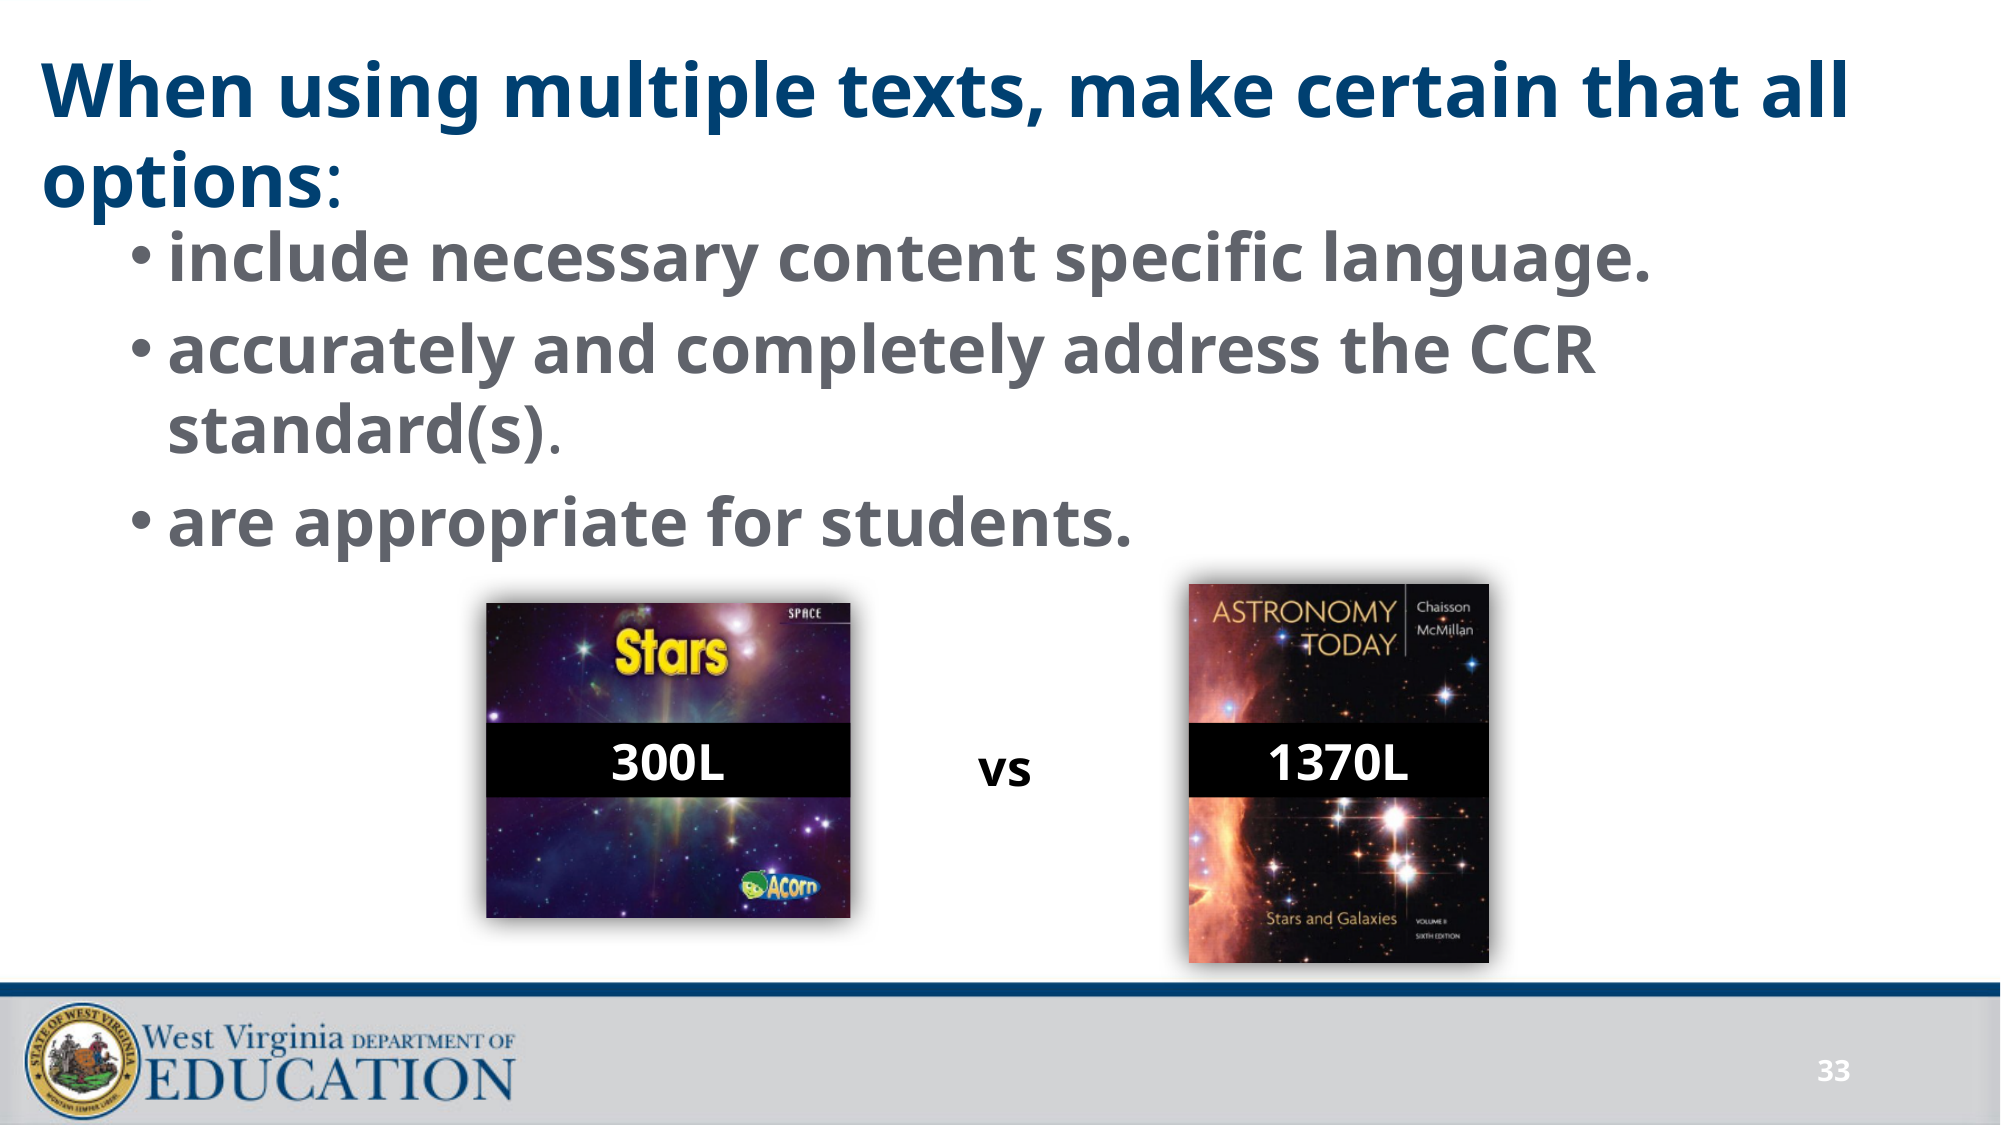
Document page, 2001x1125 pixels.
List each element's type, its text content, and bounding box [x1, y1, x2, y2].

title When using multiple texts, make certain that all options: [26, 17, 1985, 248]
list include necessary content specific language. accurately and completely address the CCR standard(s). are appropriate for students. [39, 206, 1961, 962]
slide_number 33 [1738, 1042, 1931, 1103]
text_box vs [961, 728, 1050, 804]
picture [0, 0, 2001, 1125]
